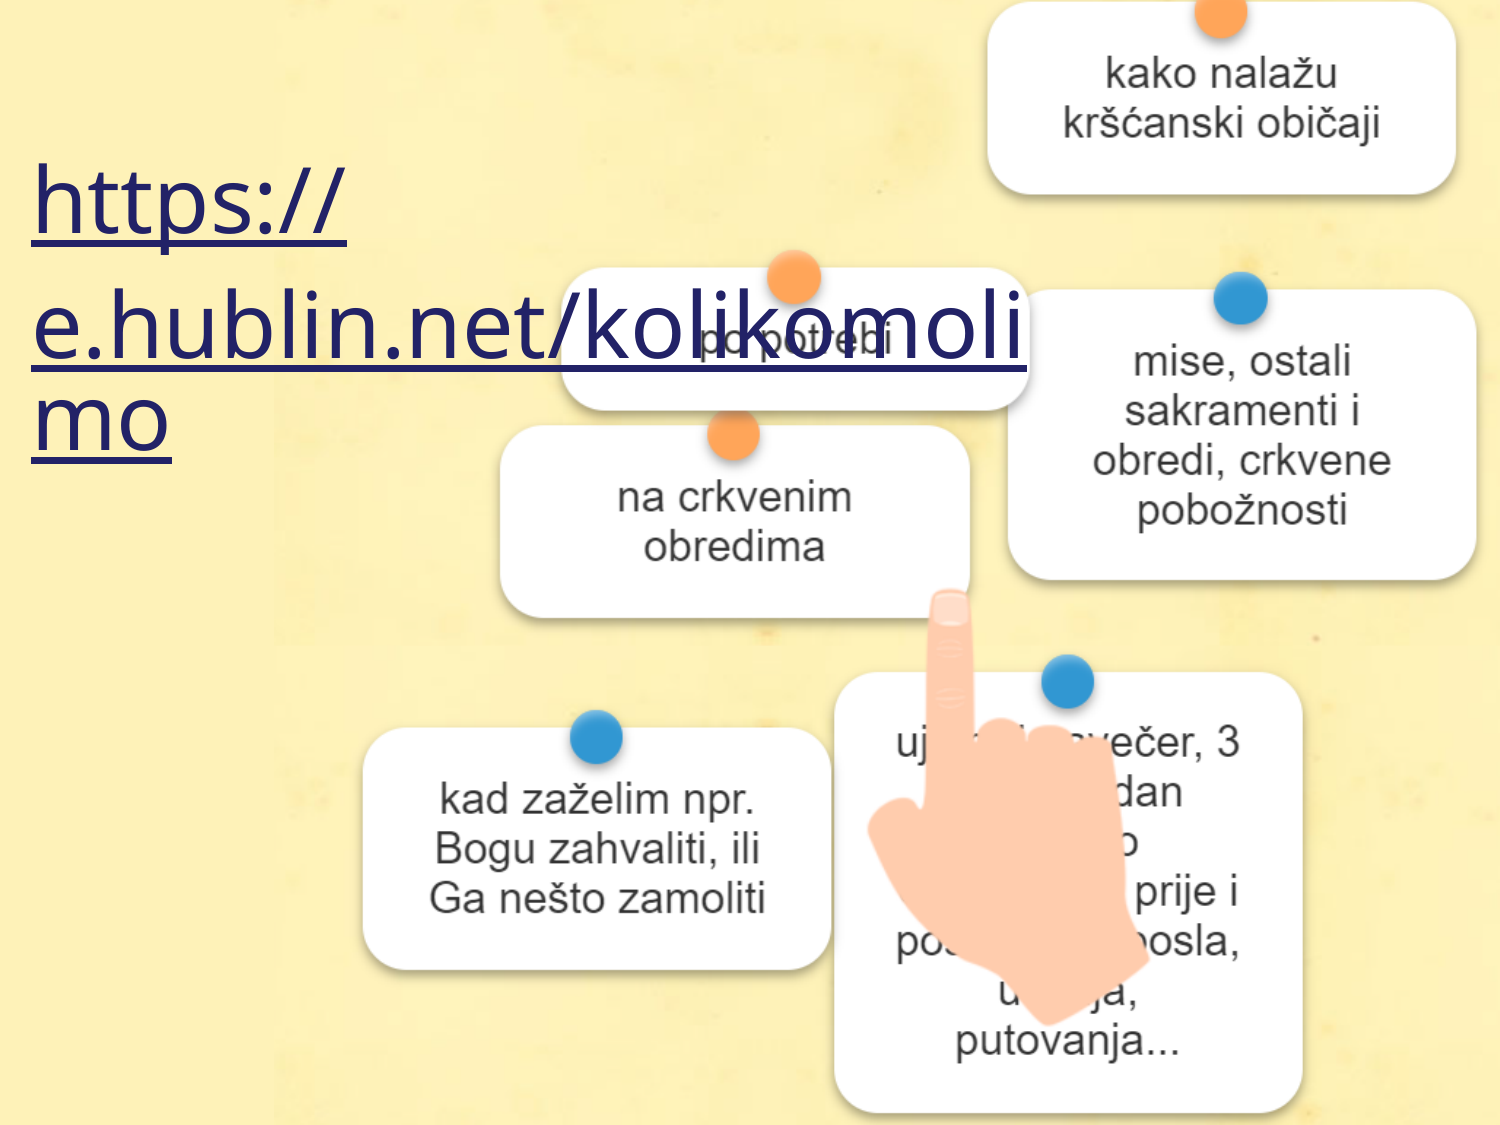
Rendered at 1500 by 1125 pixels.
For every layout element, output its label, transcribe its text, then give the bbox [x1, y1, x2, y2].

text_box https://e.hublin.net/kolikomolimo [16, 134, 268, 400]
picture [274, 0, 1500, 1125]
